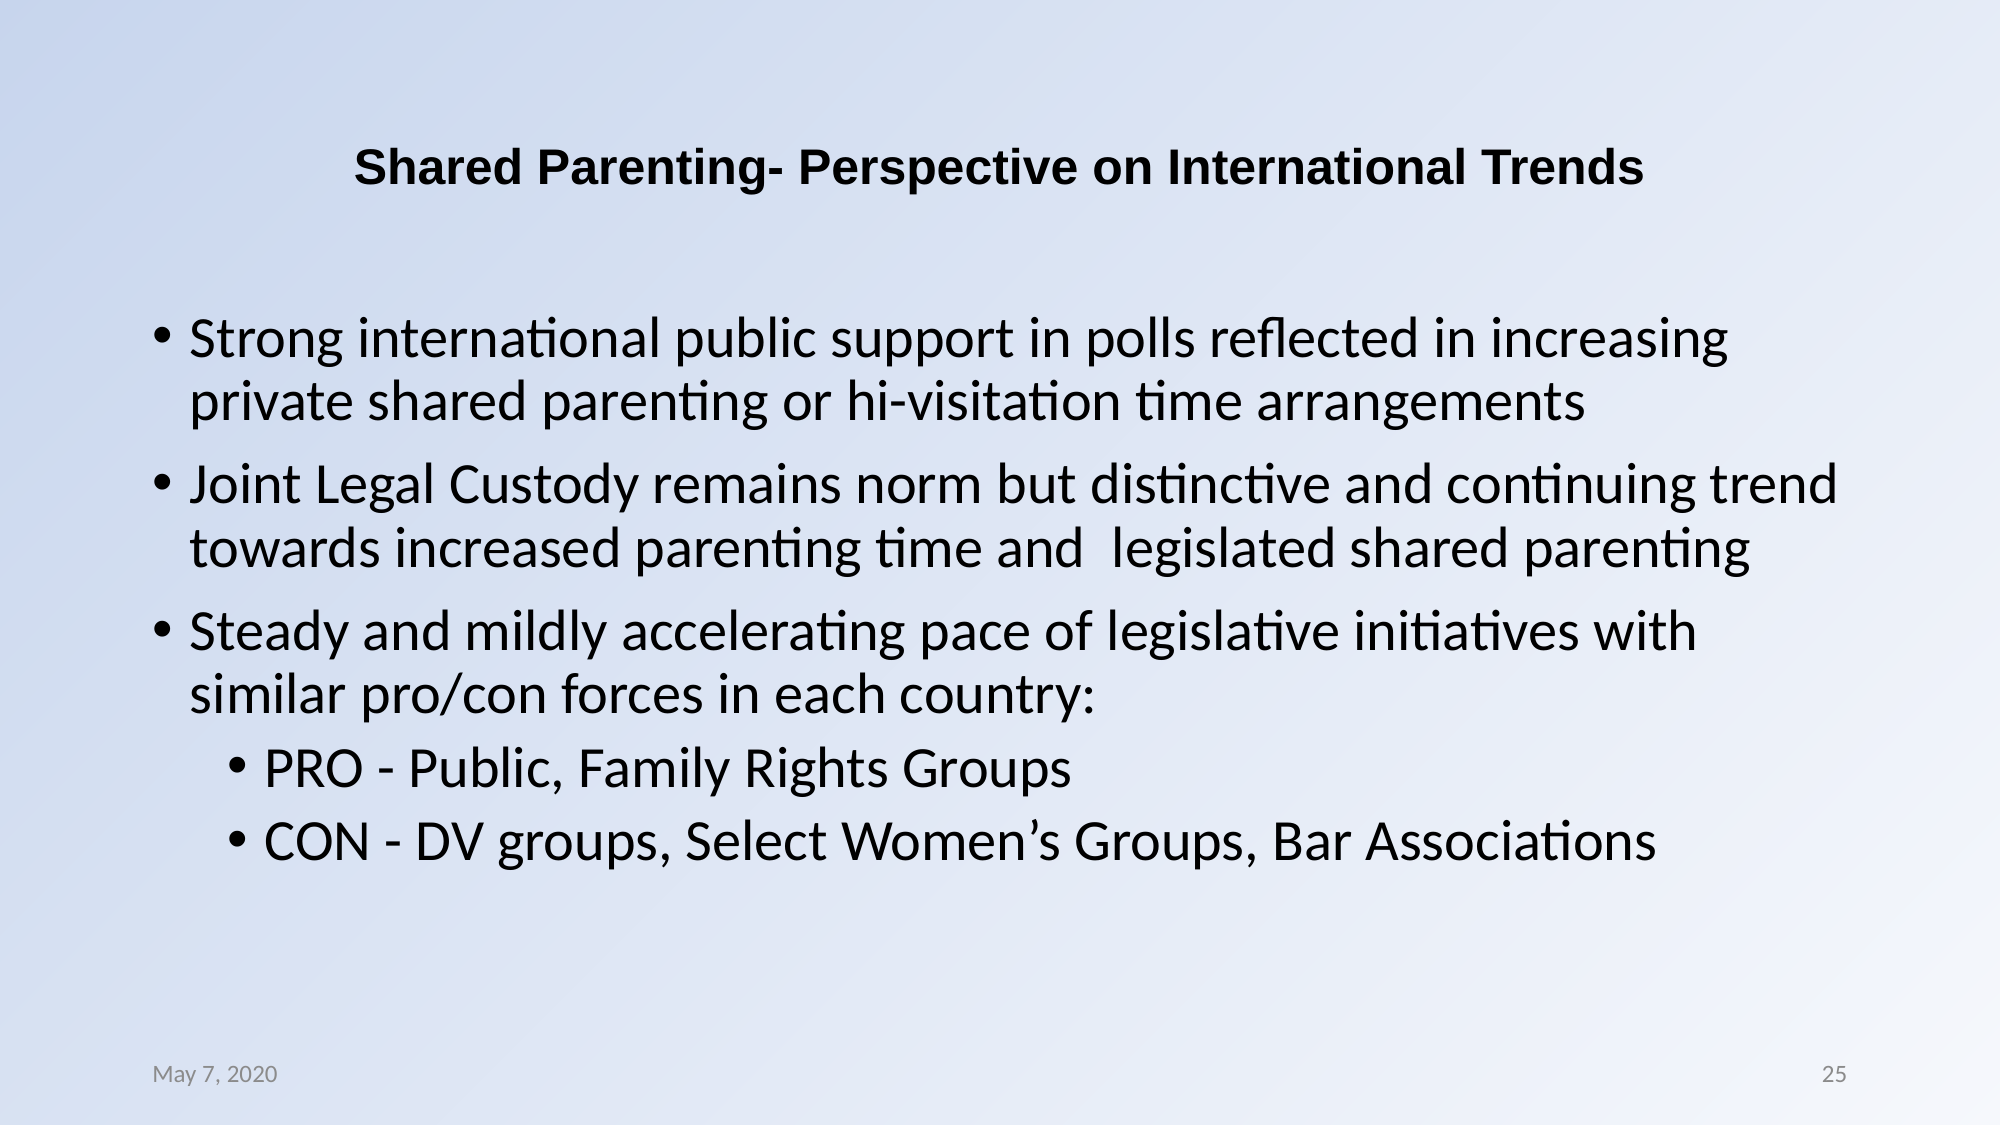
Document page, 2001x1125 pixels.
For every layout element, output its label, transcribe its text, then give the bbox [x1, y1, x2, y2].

title Shared Parenting- Perspective on International Trends [137, 59, 1863, 278]
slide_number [137, 1042, 588, 1103]
list Strong international public support in polls reflected in increasing private shared parenting or hi-visitation time arrangements Joint Legal Custody remains norm but distinctive and continuing trend towards increased parenting time and legislated shared parenting Steady and mildly accelerating pace of legislative initiatives with similar pro/con forces in each country: PRO - Public, Family Rights Groups CON - DV groups, Select Women’s Groups, Bar Associations [137, 299, 1863, 958]
slide_number 25 [1412, 1042, 1863, 1103]
